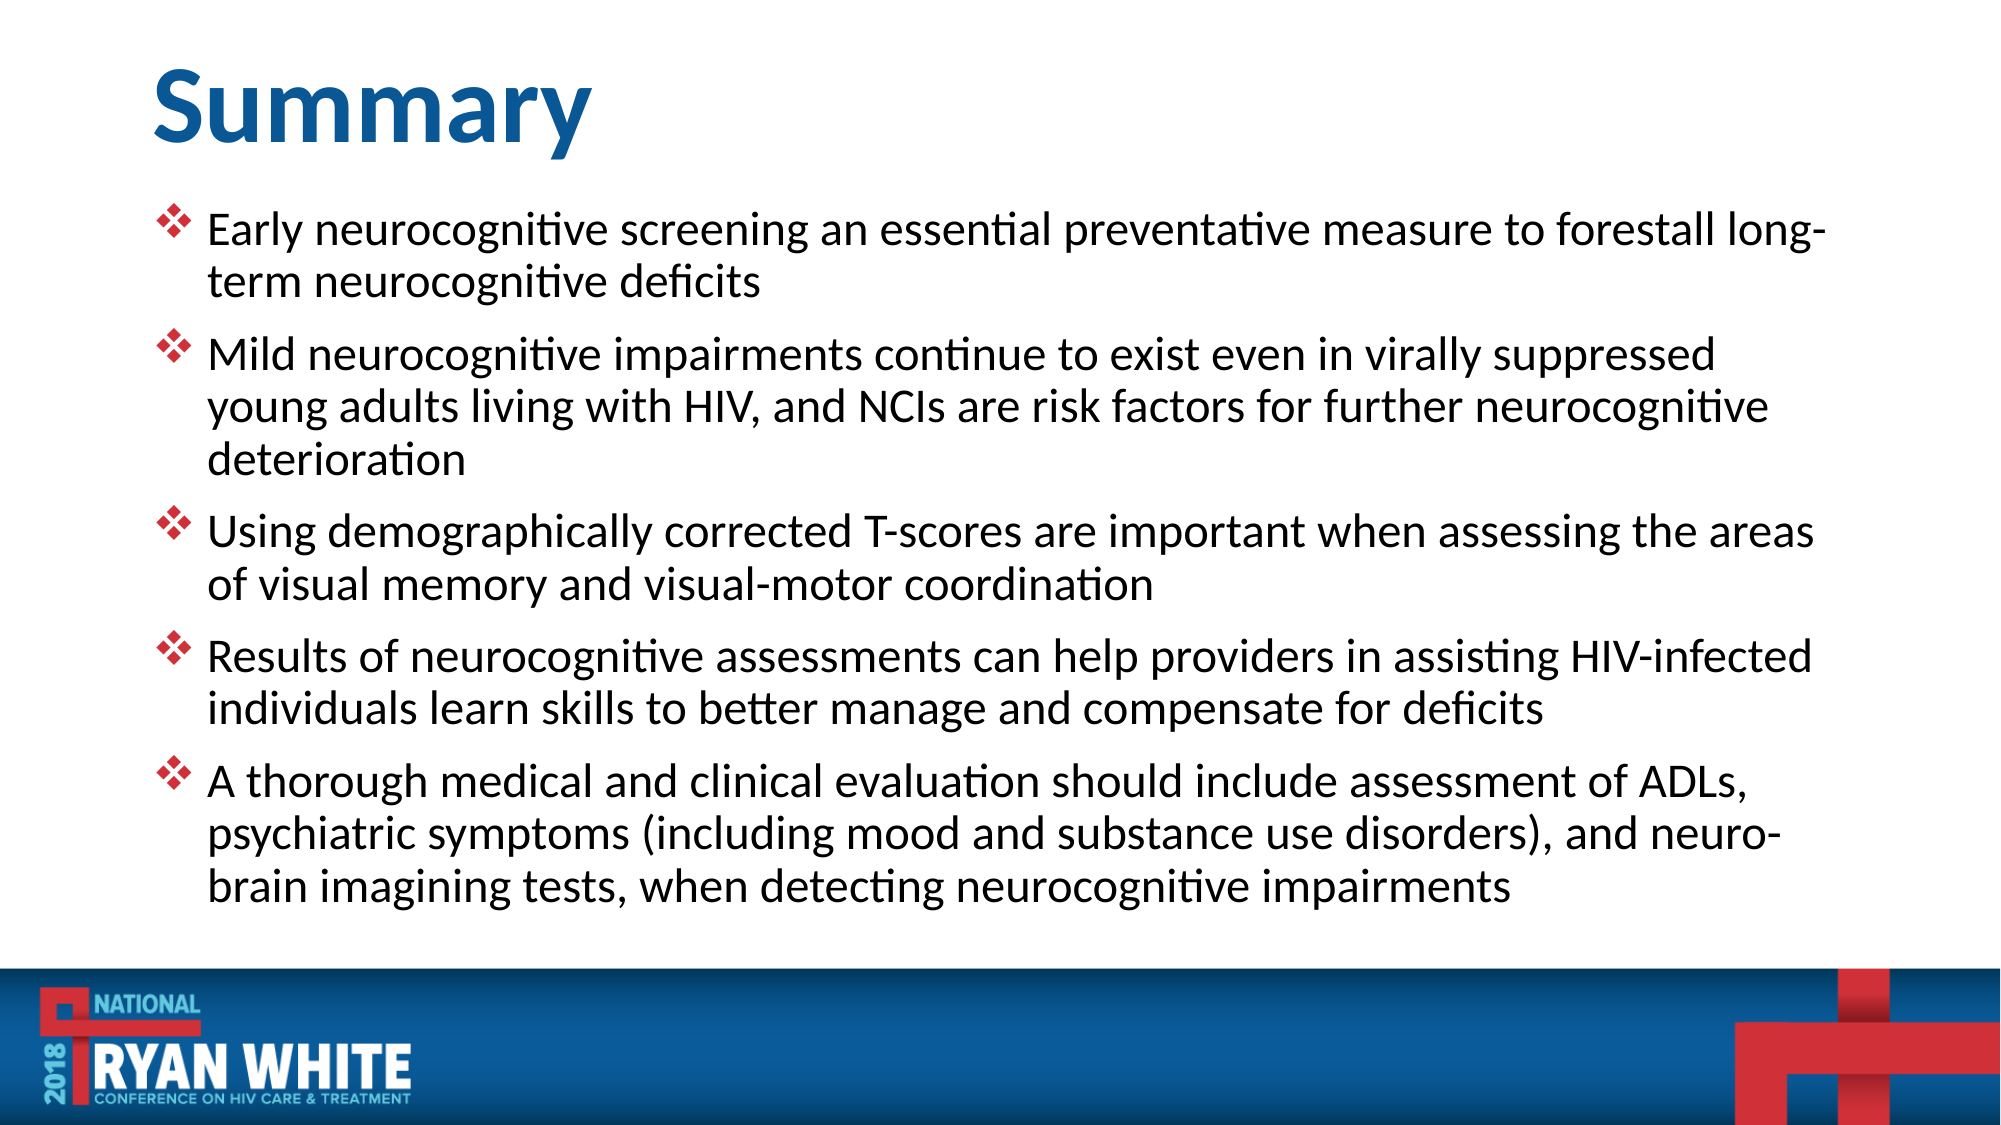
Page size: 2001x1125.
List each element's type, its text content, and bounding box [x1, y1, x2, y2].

title Summary [137, 38, 1863, 175]
list Early neurocognitive screening an essential preventative measure to forestall long-term neurocognitive deficits Mild neurocognitive impairments continue to exist even in virally suppressed young adults living with HIV, and NCIs are risk factors for further neurocognitive deterioration Using demographically corrected T-scores are important when assessing the areas of visual memory and visual-motor coordination Results of neurocognitive assessments can help providers in assisting HIV-infected individuals learn skills to better manage and compensate for deficits A thorough medical and clinical evaluation should include assessment of ADLs, psychiatric symptoms (including mood and substance use disorders), and neuro-brain imagining tests, when detecting neurocognitive impairments [137, 196, 1863, 927]
picture [0, 0, 2001, 1125]
